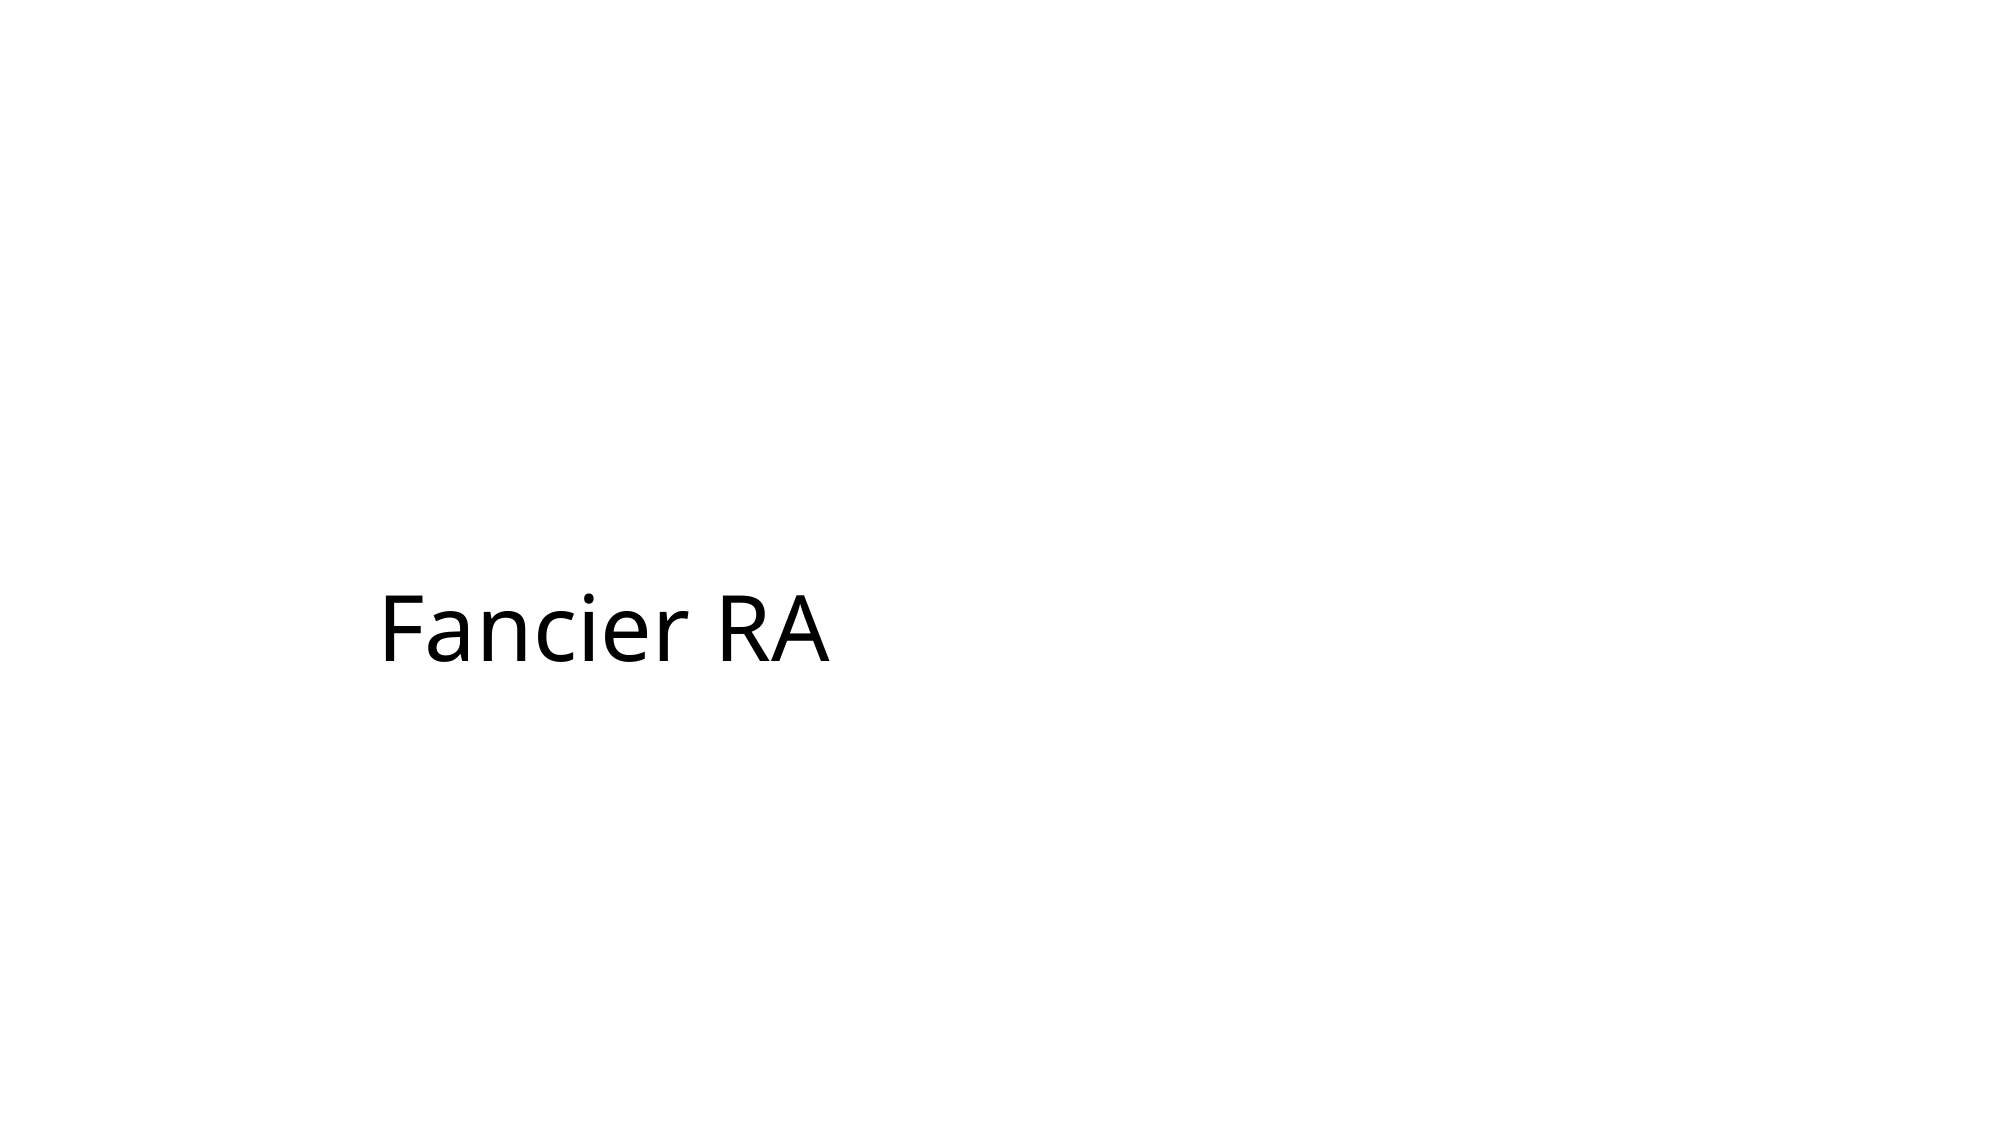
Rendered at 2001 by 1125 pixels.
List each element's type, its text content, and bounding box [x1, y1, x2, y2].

title Fancier RA [362, 537, 1638, 725]
